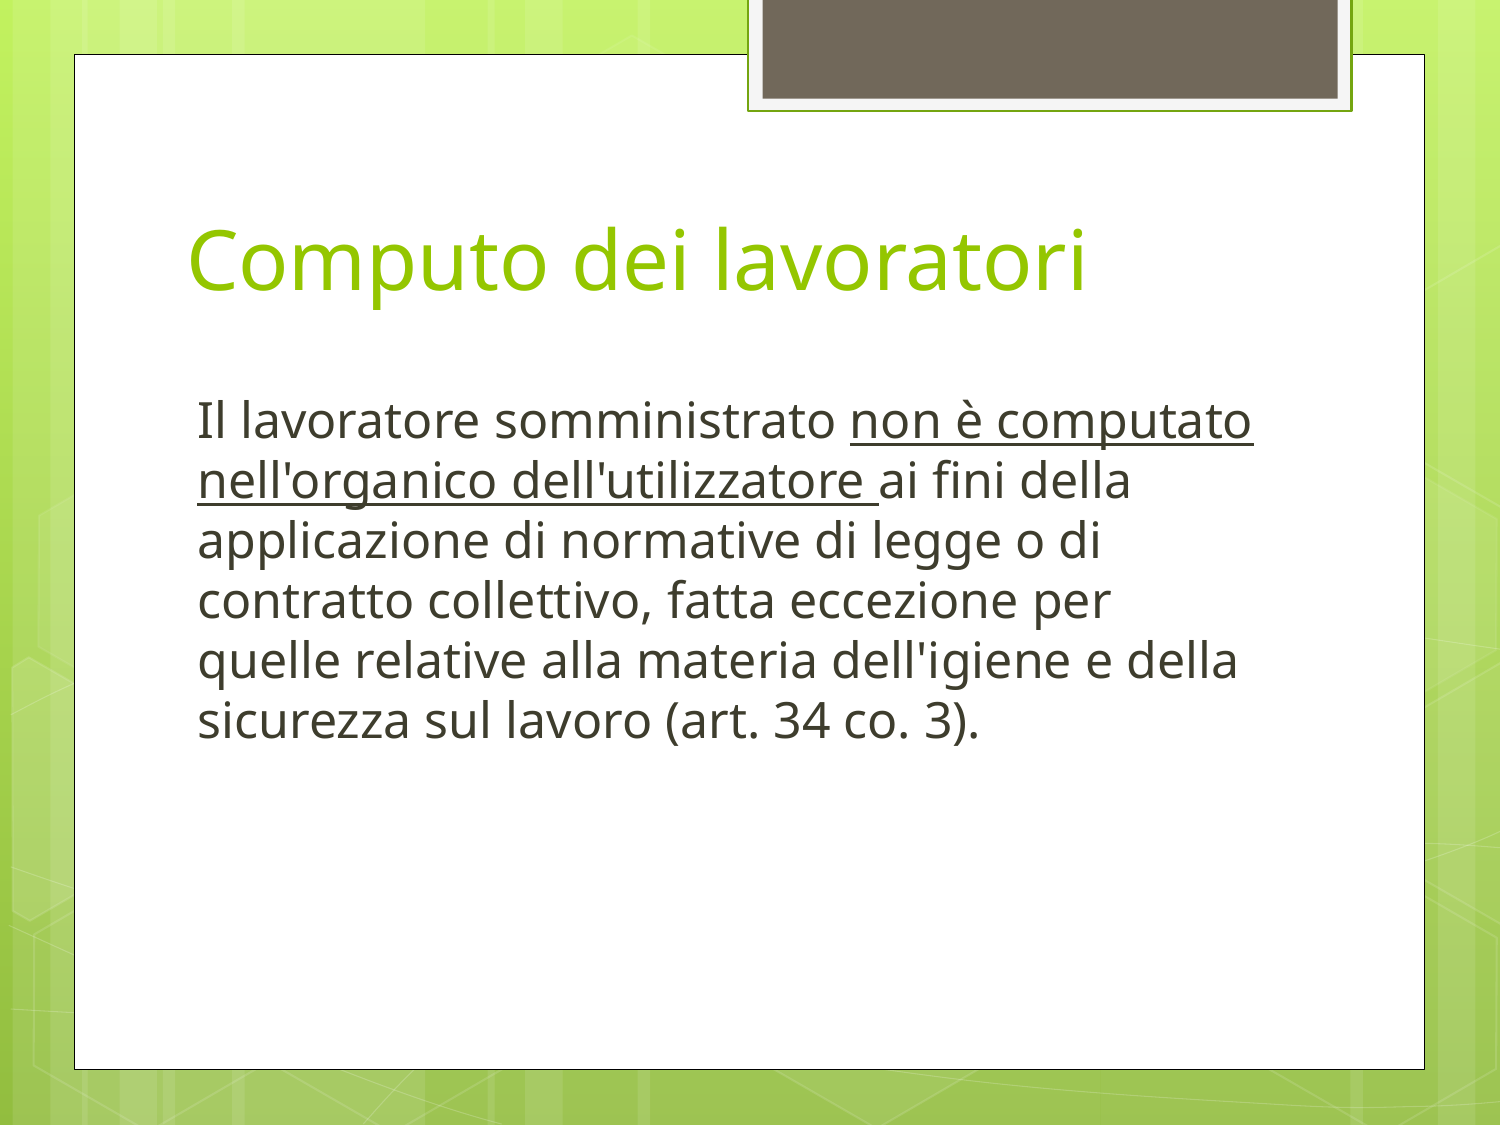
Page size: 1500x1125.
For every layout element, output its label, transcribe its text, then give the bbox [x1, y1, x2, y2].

list Il lavoratore somministrato non è computato nell'organico dell'utilizzatore ai fini della applicazione di normative di legge o di contratto collettivo, fatta eccezione per quelle relative alla materia dell'igiene e della sicurezza sul lavoro (art. 34 co. 3). [171, 381, 1283, 957]
title Computo dei lavoratori [171, 168, 1324, 315]
